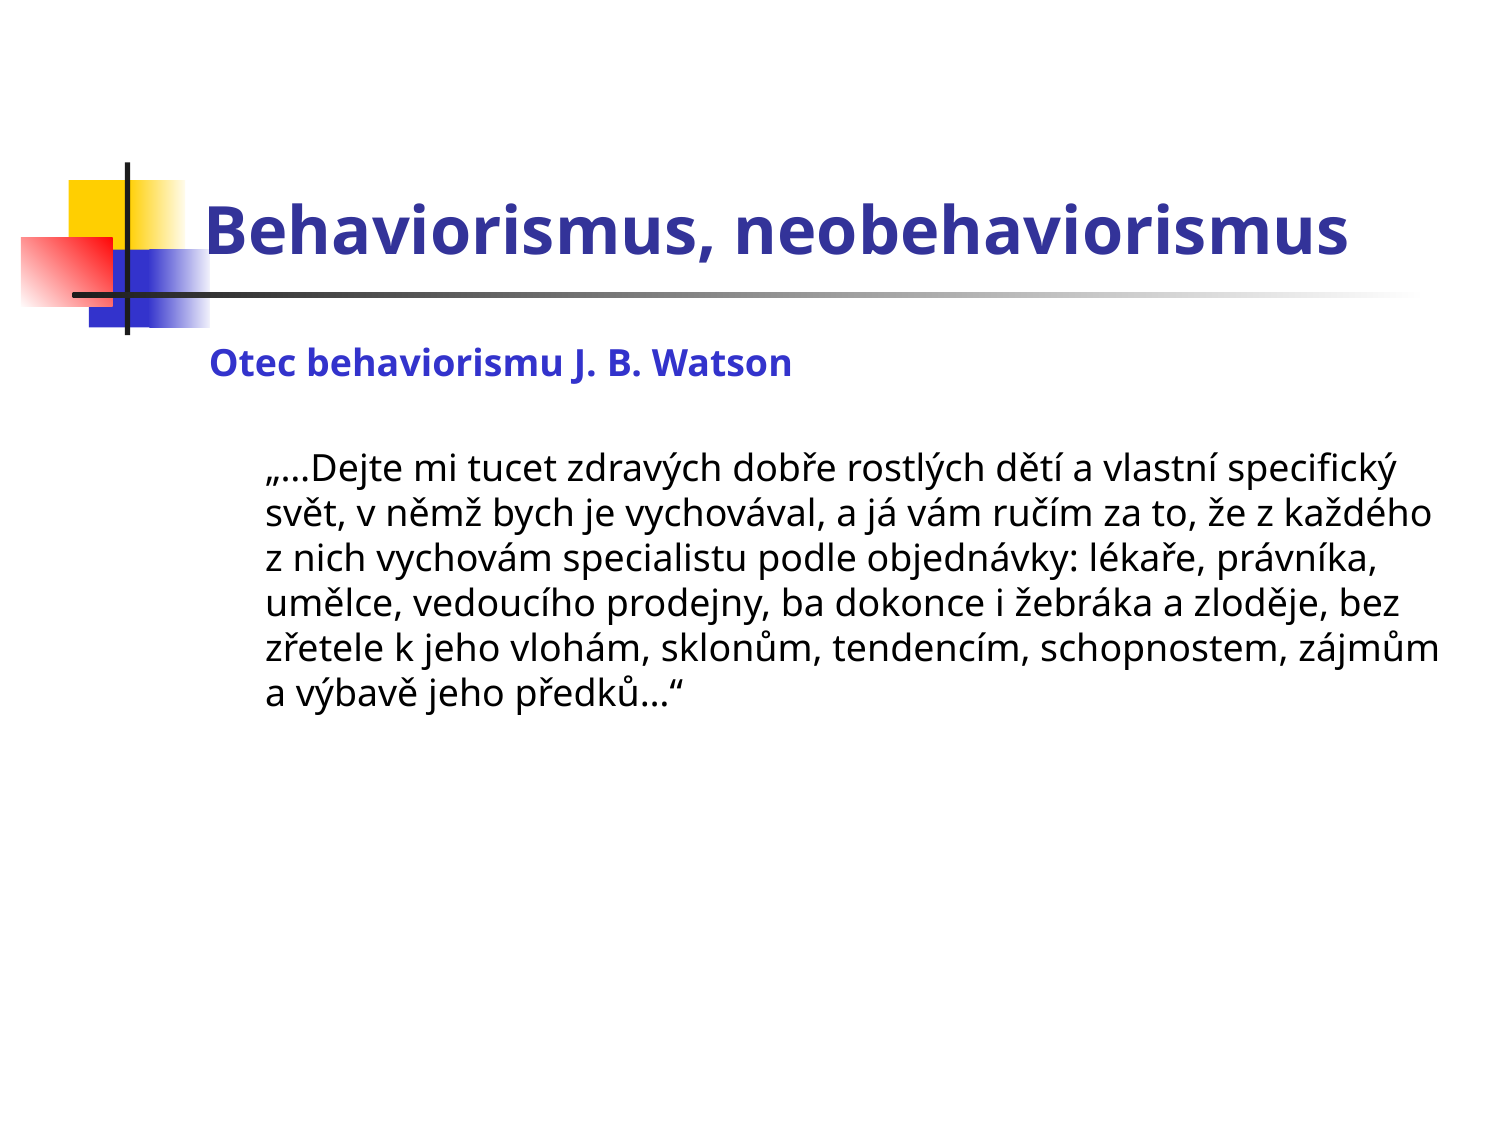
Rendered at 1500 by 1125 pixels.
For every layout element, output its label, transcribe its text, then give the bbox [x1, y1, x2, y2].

list Otec behaviorismu J. B. Watson „…Dejte mi tucet zdravých dobře rostlých dětí a vlastní specifický svět, v němž bych je vychovával, a já vám ručím za to, že z každého z nich vychovám specialistu podle objednávky: lékaře, právníka, umělce, vedoucího prodejny, ba dokonce i žebráka a zloděje, bez zřetele k jeho vlohám, sklonům, tendencím, schopnostem, zájmům a výbavě jeho předků…“ [193, 331, 1469, 1006]
title Behaviorismus, neobehaviorismus [188, 35, 1468, 275]
